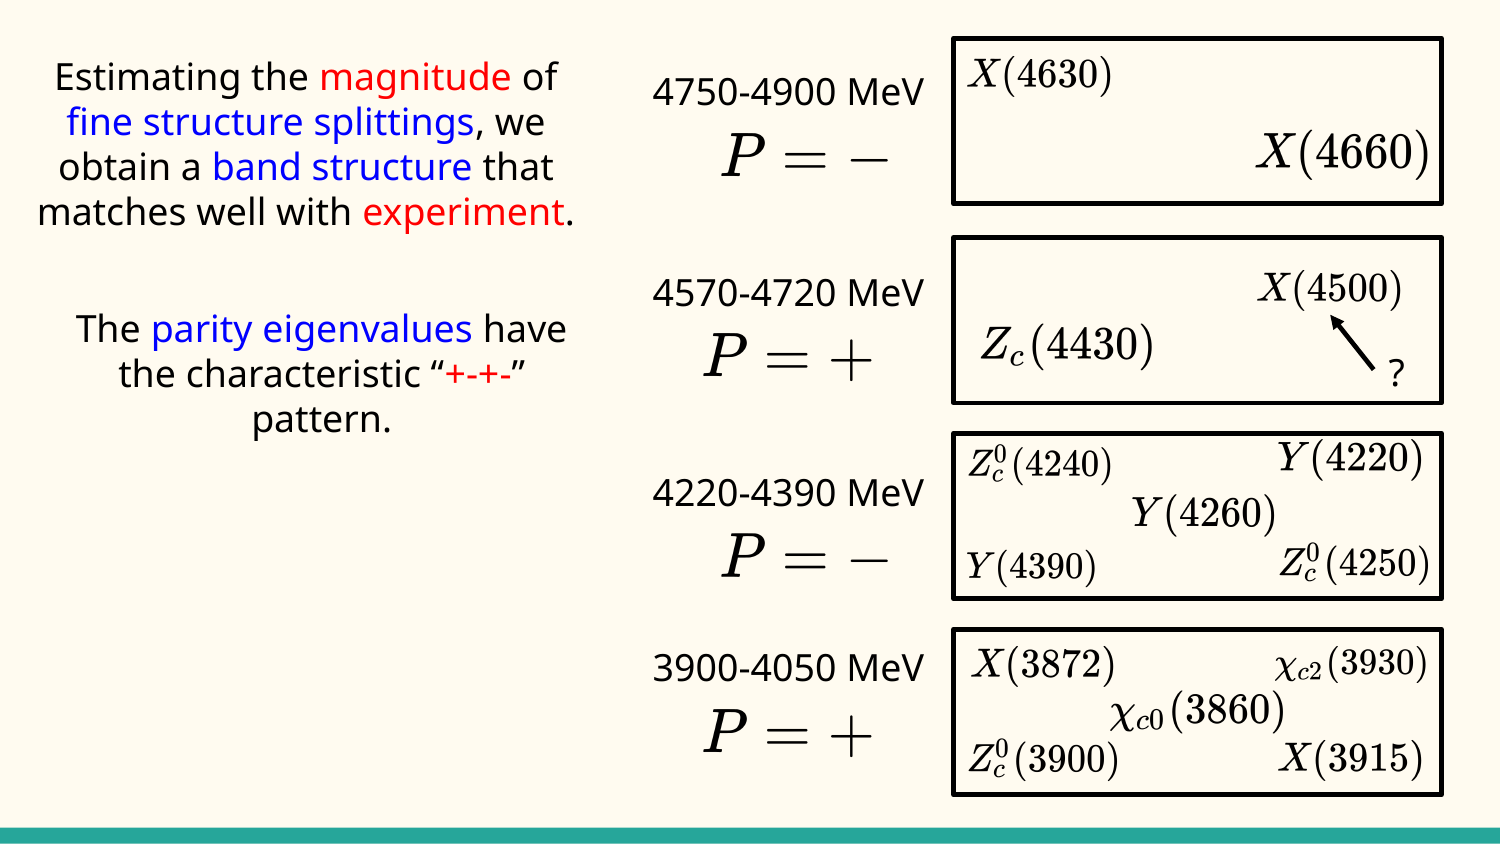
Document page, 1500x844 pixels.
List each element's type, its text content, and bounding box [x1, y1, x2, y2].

text_box [953, 629, 1442, 795]
text_box 3900-4050 MeV [633, 629, 943, 705]
picture [978, 320, 1157, 375]
picture [699, 328, 878, 388]
text_box Estimating the magnitude of fine structure splittings, we obtain a band structure that matches well with experiment. [17, 38, 595, 234]
text_box [953, 38, 1442, 204]
picture [1277, 436, 1425, 486]
picture [699, 704, 878, 763]
picture [1254, 126, 1432, 185]
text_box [1329, 314, 1374, 370]
picture [1256, 267, 1404, 315]
text_box 4570-4720 MeV [633, 253, 943, 329]
picture [717, 528, 895, 588]
text_box 4750-4900 MeV [633, 53, 943, 129]
picture [966, 52, 1114, 101]
picture [717, 128, 895, 187]
text_box The parity eigenvalues have the characteristic “+-+-” pattern. [33, 289, 611, 434]
picture [1130, 491, 1432, 590]
text_box [953, 237, 1442, 403]
text_box 4220-4390 MeV [633, 453, 943, 529]
picture [966, 642, 1429, 785]
picture [966, 546, 1098, 591]
text_box ? [1373, 333, 1418, 409]
picture [966, 440, 1114, 489]
text_box [953, 433, 1442, 599]
